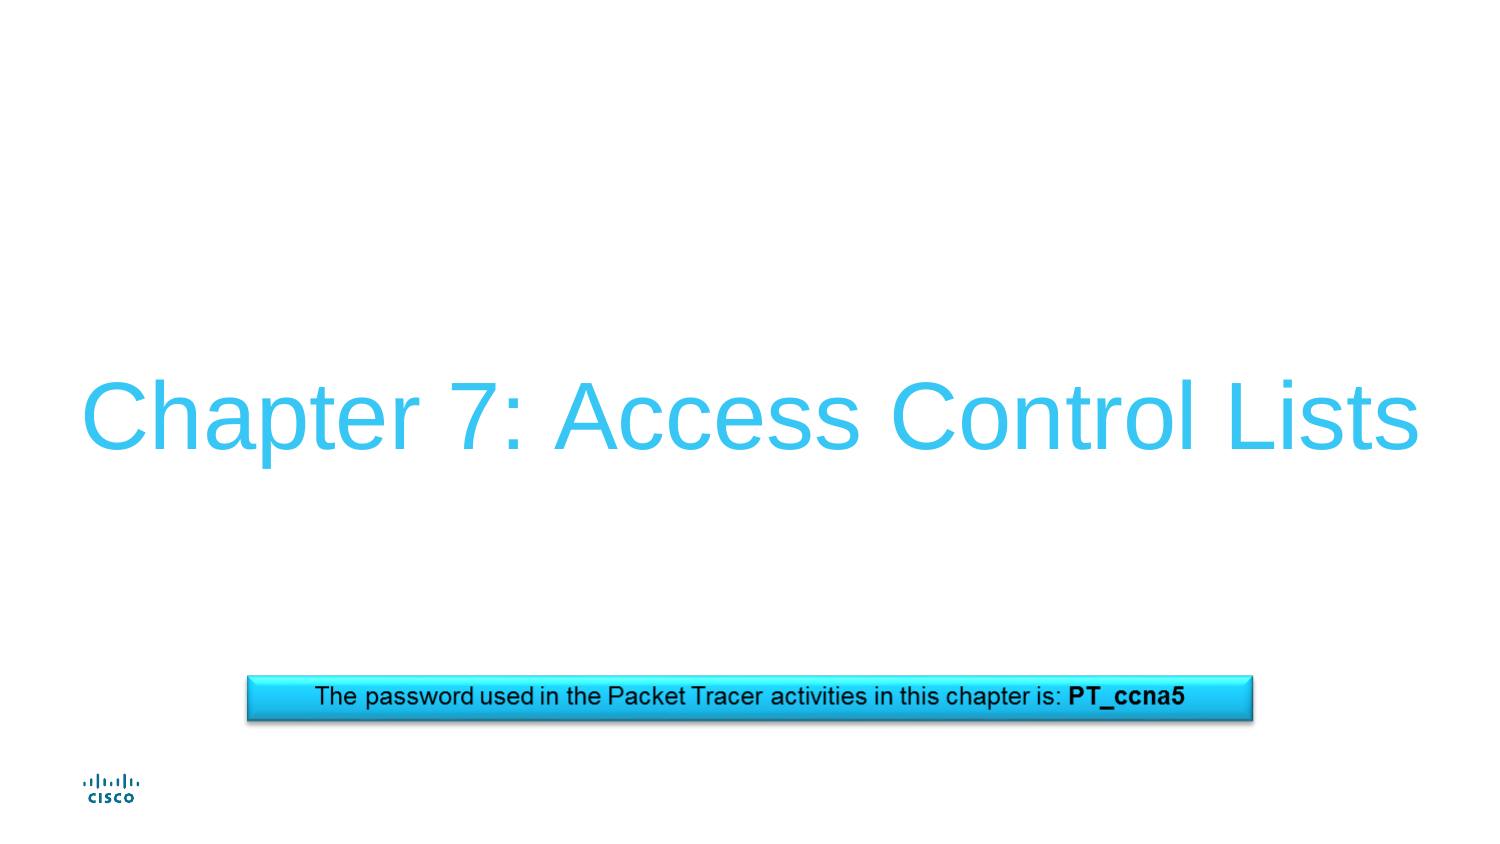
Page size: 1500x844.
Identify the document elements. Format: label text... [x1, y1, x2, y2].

title Chapter 7: Access Control Lists [65, 181, 1470, 478]
picture [237, 666, 1262, 739]
